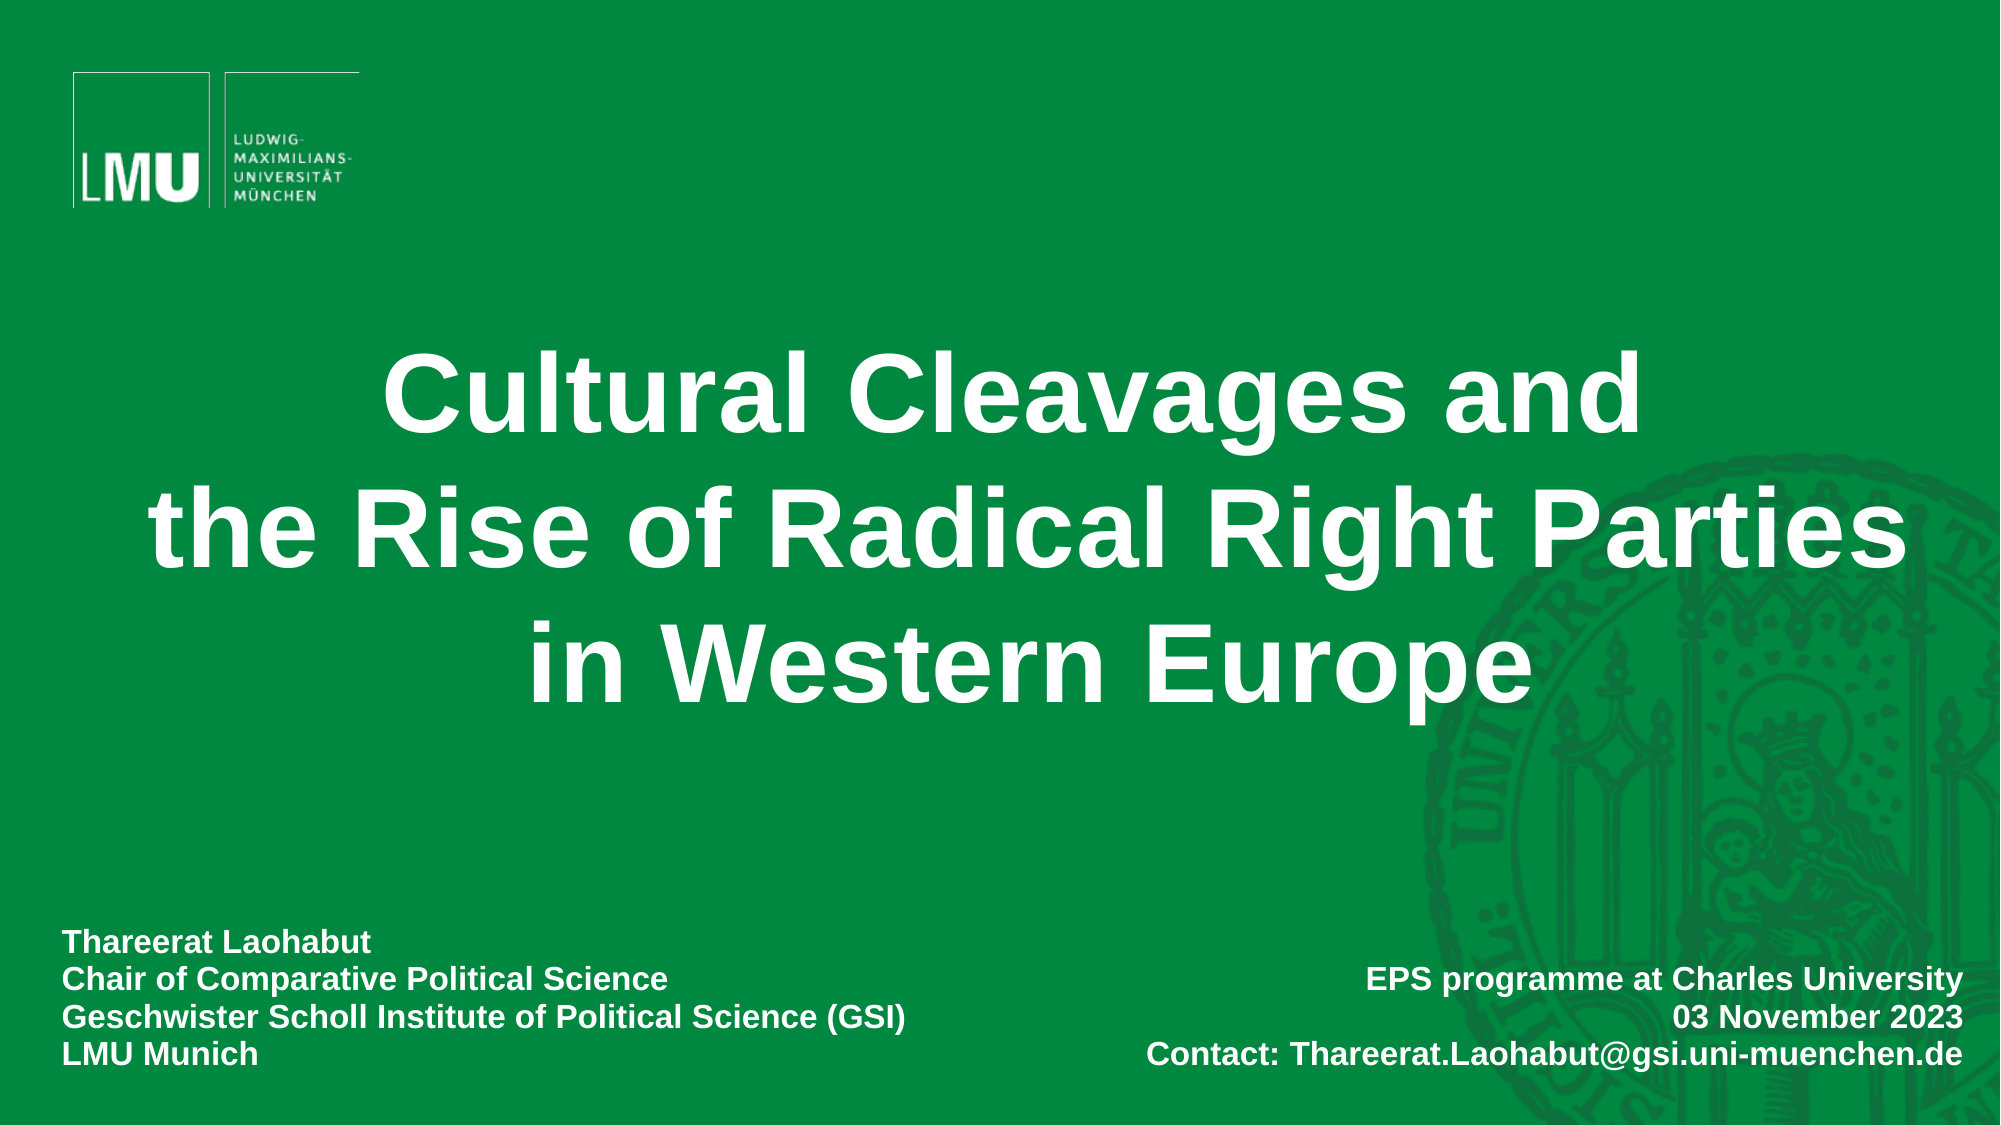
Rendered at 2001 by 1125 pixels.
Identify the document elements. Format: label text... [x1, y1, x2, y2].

list Thareerat Laohabut Chair of Comparative Political Science Geschwister Scholl Institute of Political Science (GSI) LMU Munich [61, 989, 1014, 1073]
text_box Cultural Cleavages and the Rise of Radical Right Parties in Western Europe [129, 312, 1934, 732]
text_box EPS programme at Charles University 03 November 2023 Contact: Thareerat.Laohabut@gsi.uni-muenchen.de [1090, 989, 1965, 1073]
